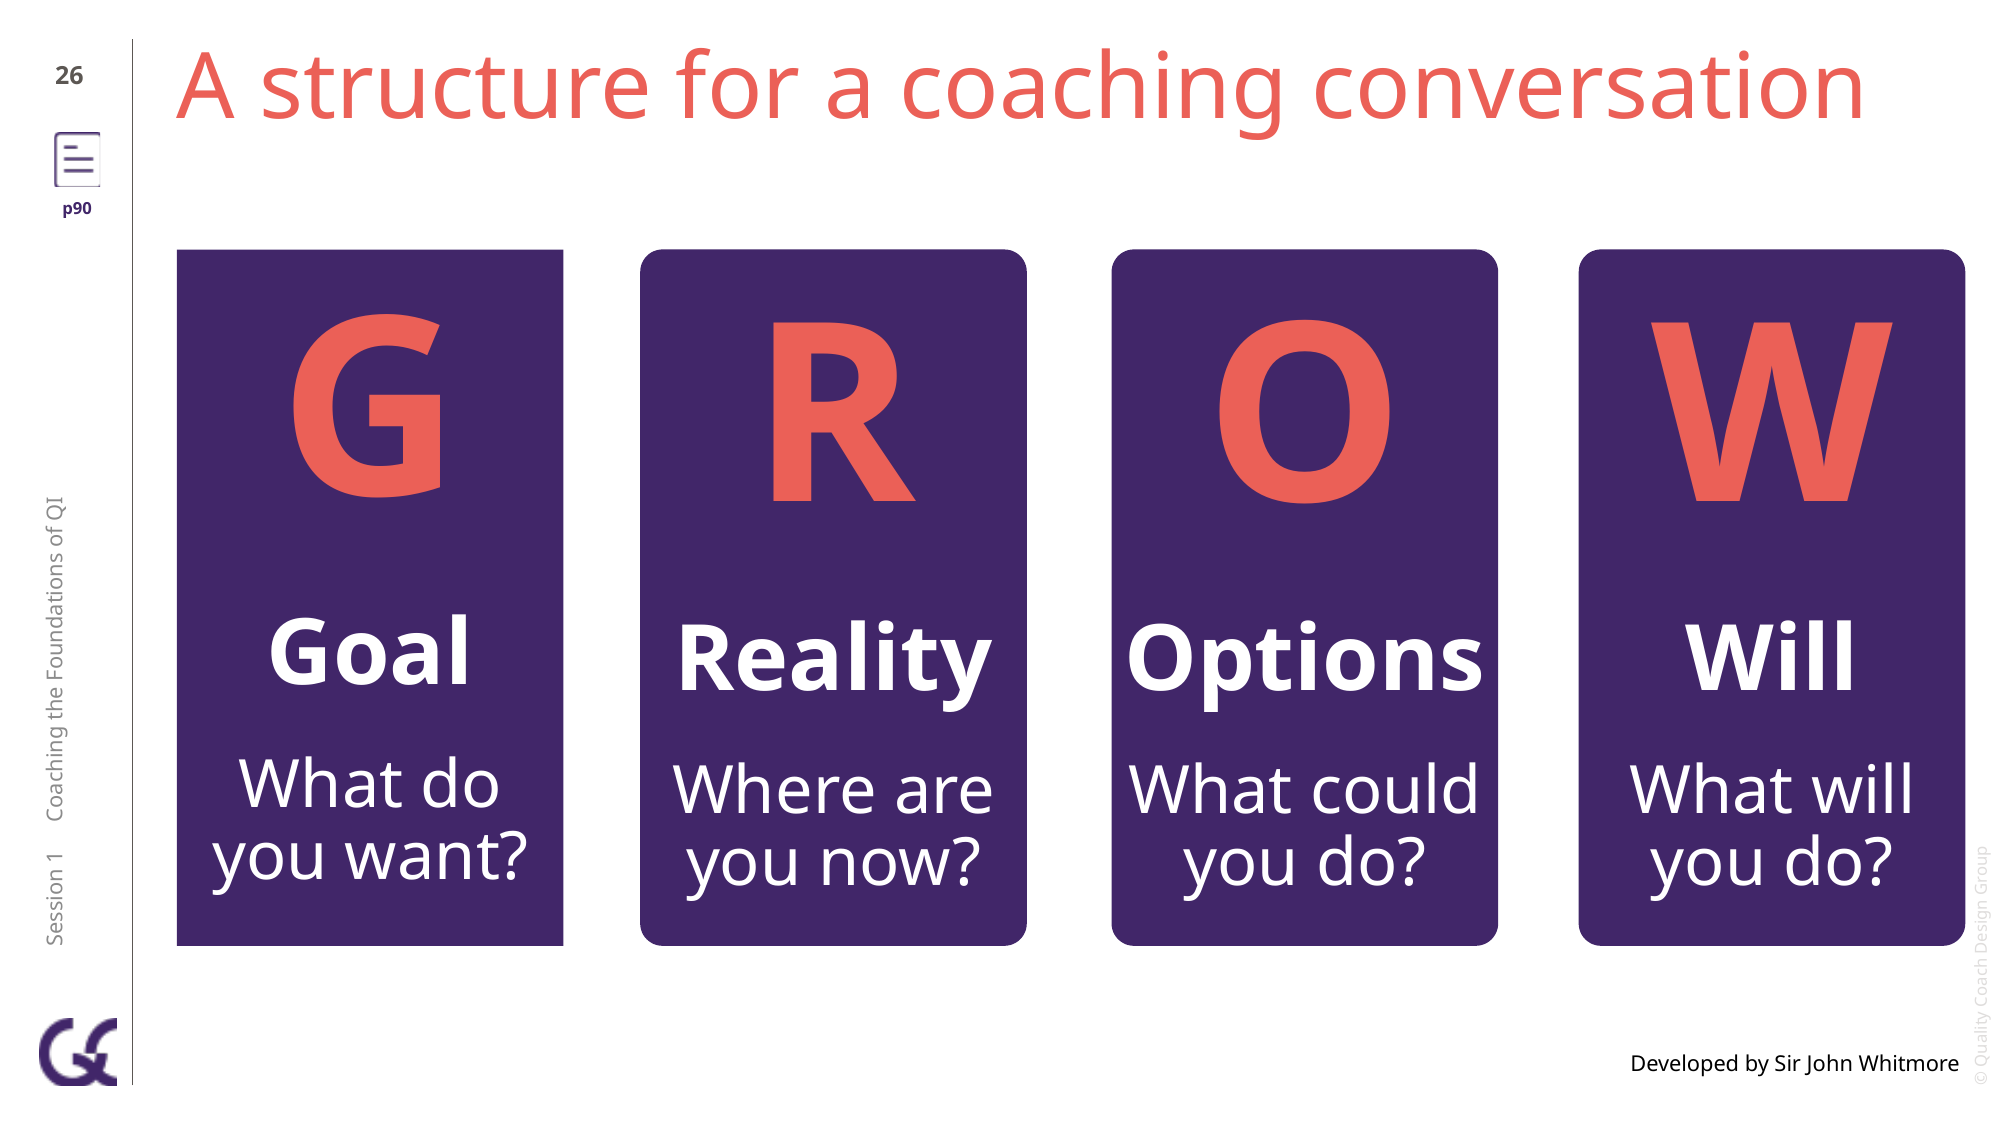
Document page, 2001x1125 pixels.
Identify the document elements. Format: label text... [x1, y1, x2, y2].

footer Session 1 Coaching the Foundations of QI [39, 249, 69, 947]
text_box R Reality Where are you now? [640, 249, 1027, 946]
text_box p90 [38, 190, 116, 226]
slide_number 26 [39, 39, 100, 115]
text_box O Options What could you do? [1111, 249, 1499, 946]
picture [54, 132, 101, 187]
title A structure for a coaching conversation [176, 39, 1961, 226]
text_box W Will What will you do? [1578, 249, 1966, 946]
text_box Developed by Sir John Whitmore [1206, 1042, 1975, 1084]
list G Goal What do you want? [176, 249, 564, 946]
